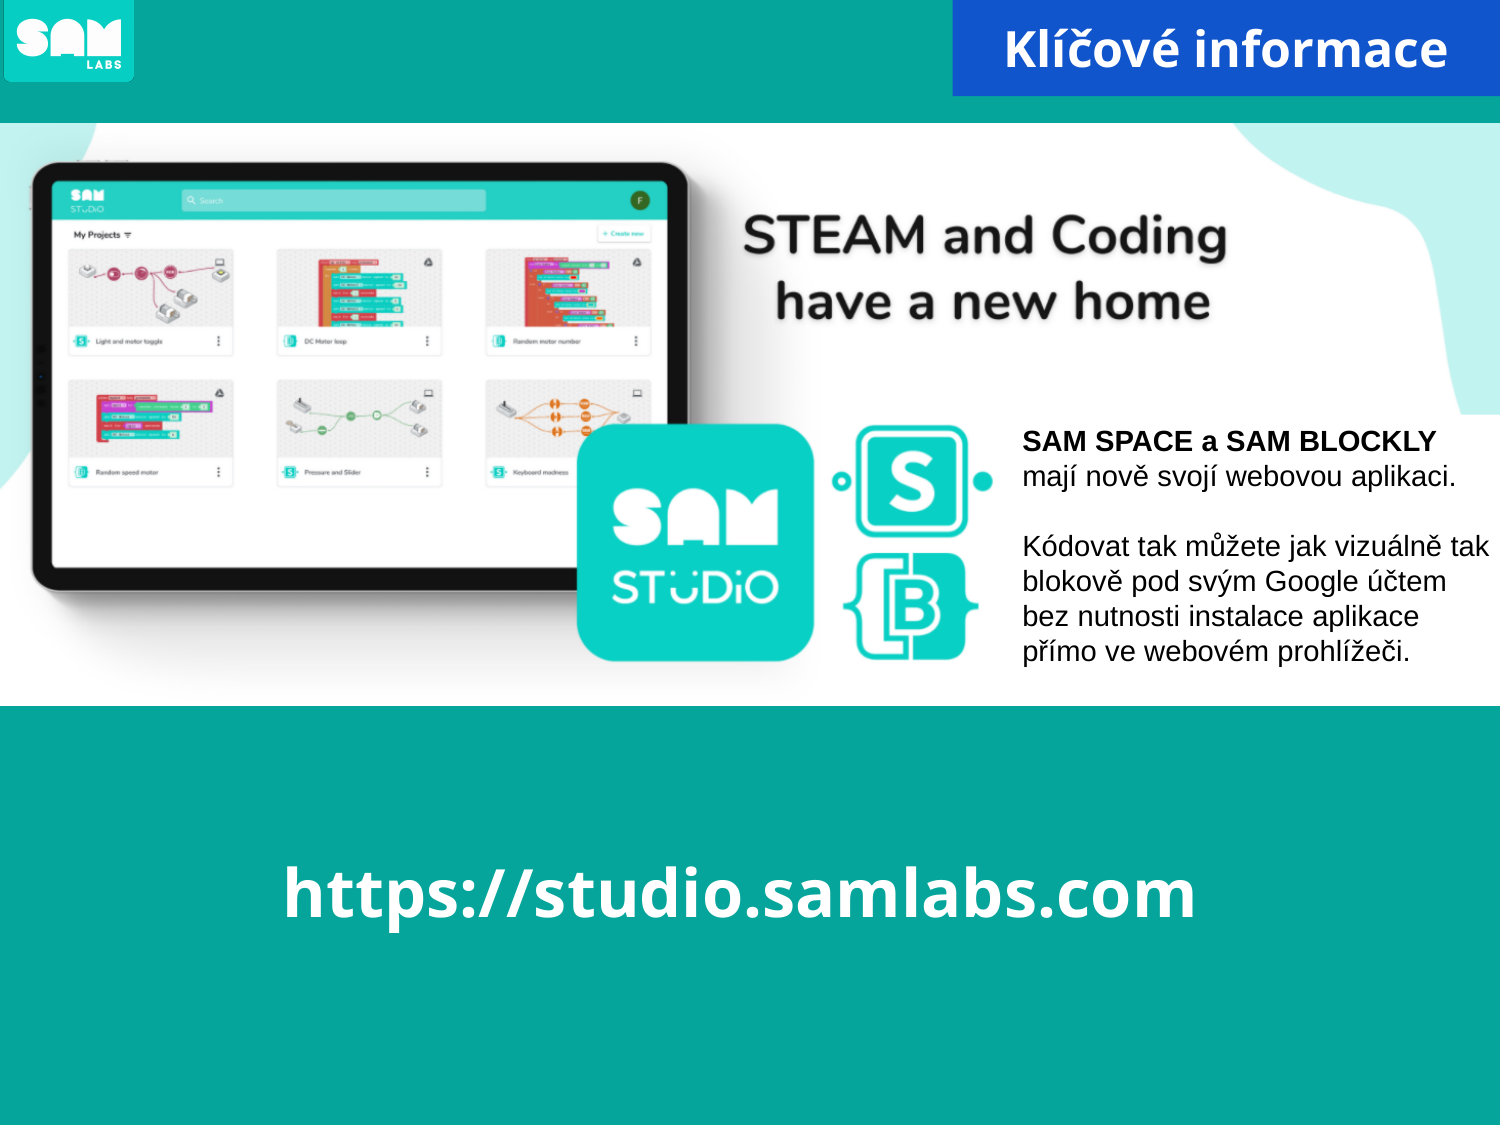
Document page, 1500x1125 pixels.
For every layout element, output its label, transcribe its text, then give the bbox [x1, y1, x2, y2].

text_box https://studio.samlabs.com [267, 835, 1331, 918]
picture [0, 123, 1500, 706]
text_box Klíčové informace [952, 0, 1500, 97]
picture [0, 0, 134, 83]
